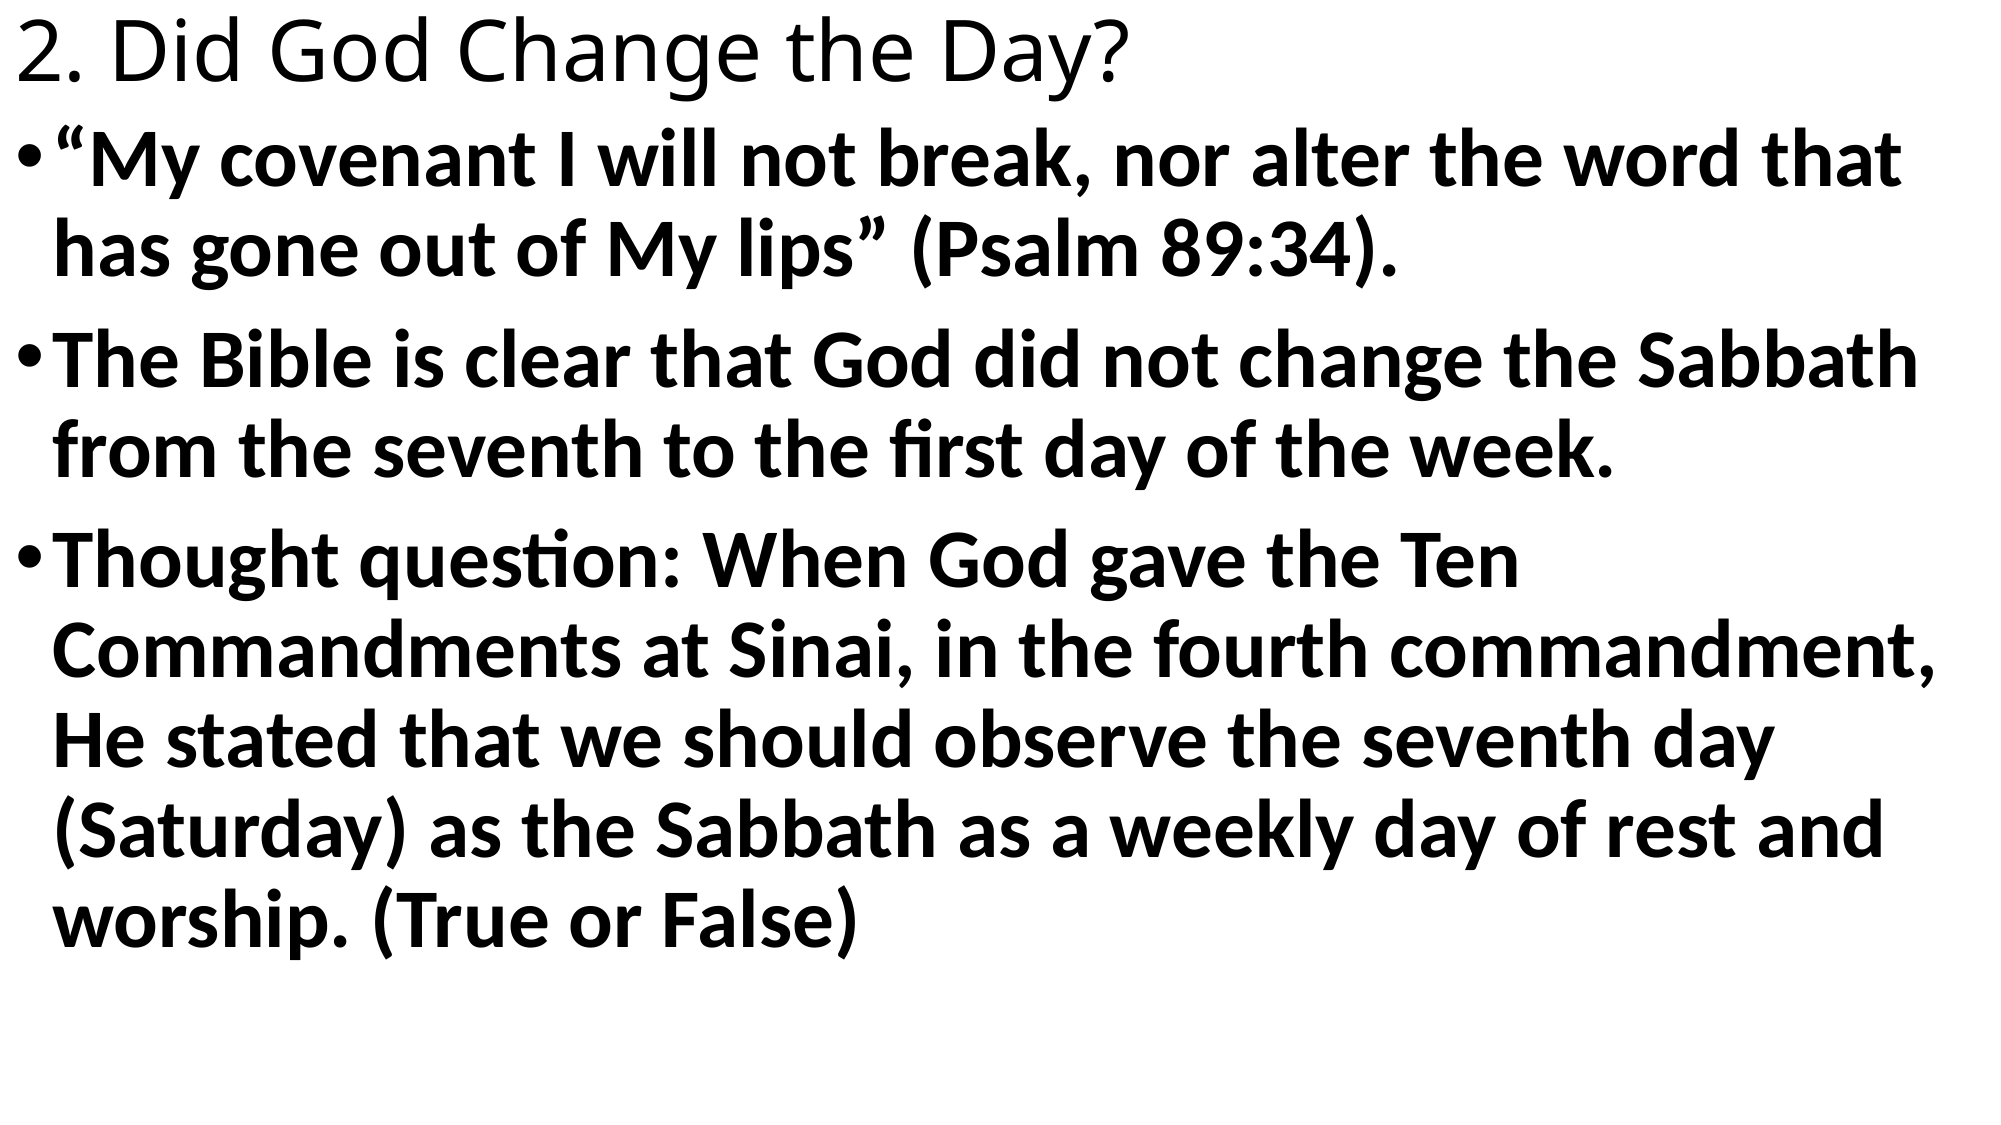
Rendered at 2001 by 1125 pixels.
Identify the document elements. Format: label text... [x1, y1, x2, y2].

list “My covenant I will not break, nor alter the word that has gone out of My lips” (Psalm 89:34). The Bible is clear that God did not change the Sabbath from the seventh to the first day of the week. Thought question: When God gave the Ten Commandments at Sinai, in the fourth commandment, He stated that we should observe the seventh day (Saturday) as the Sabbath as a weekly day of rest and worship. (True or False) [0, 107, 2000, 1125]
title 2. Did God Change the Day? [0, 0, 2000, 107]
